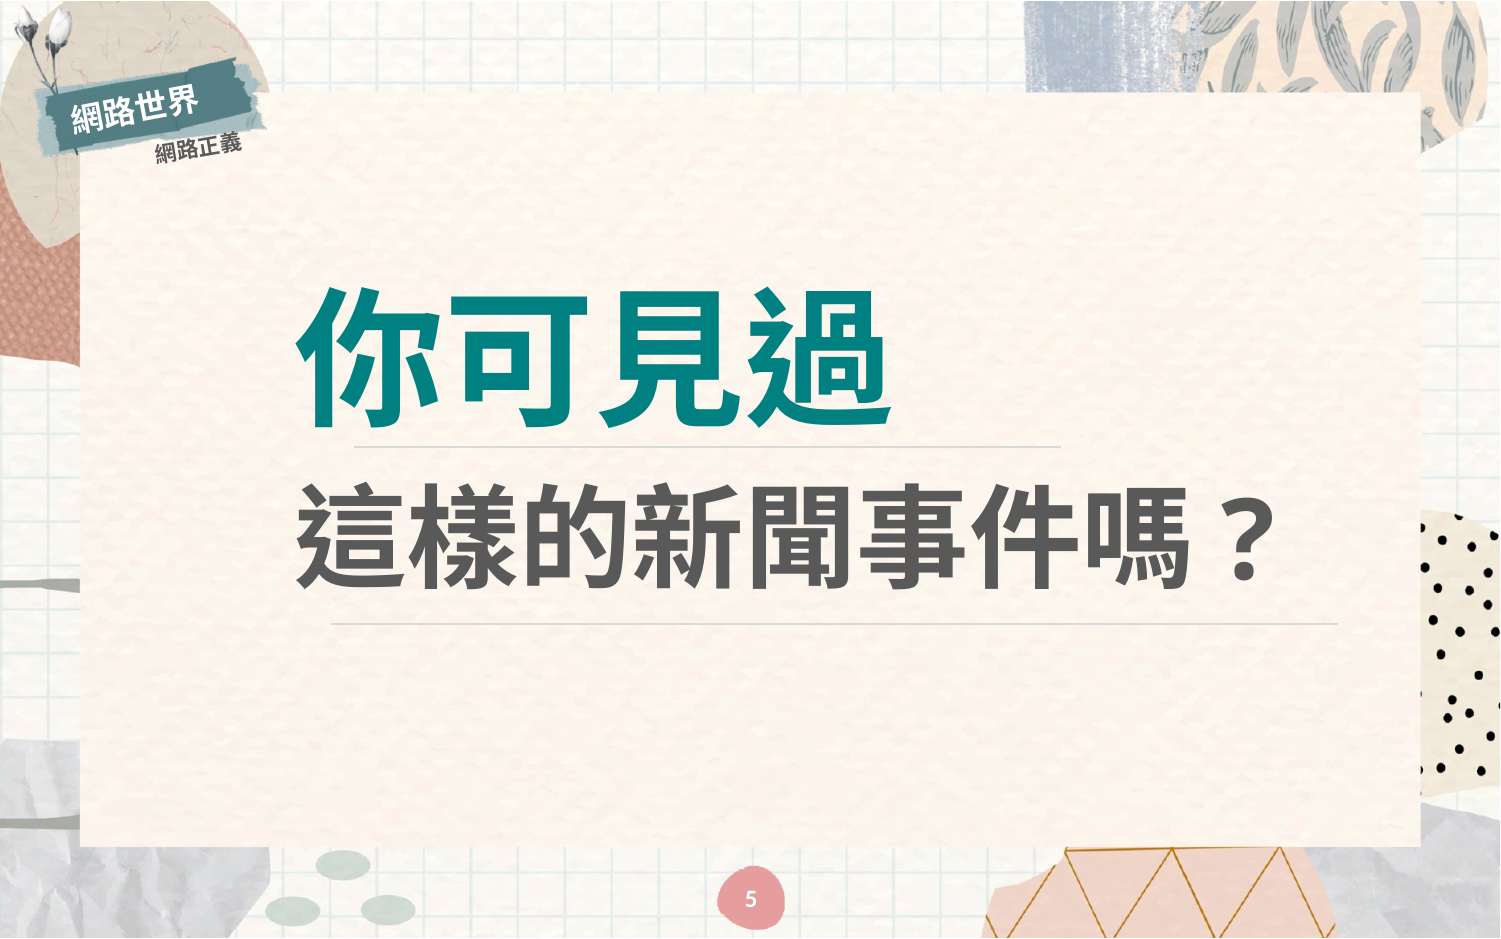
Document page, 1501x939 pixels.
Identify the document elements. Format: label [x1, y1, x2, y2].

text_box [279, 257, 1339, 659]
text_box [16, 0, 263, 180]
picture [0, 2, 1501, 938]
